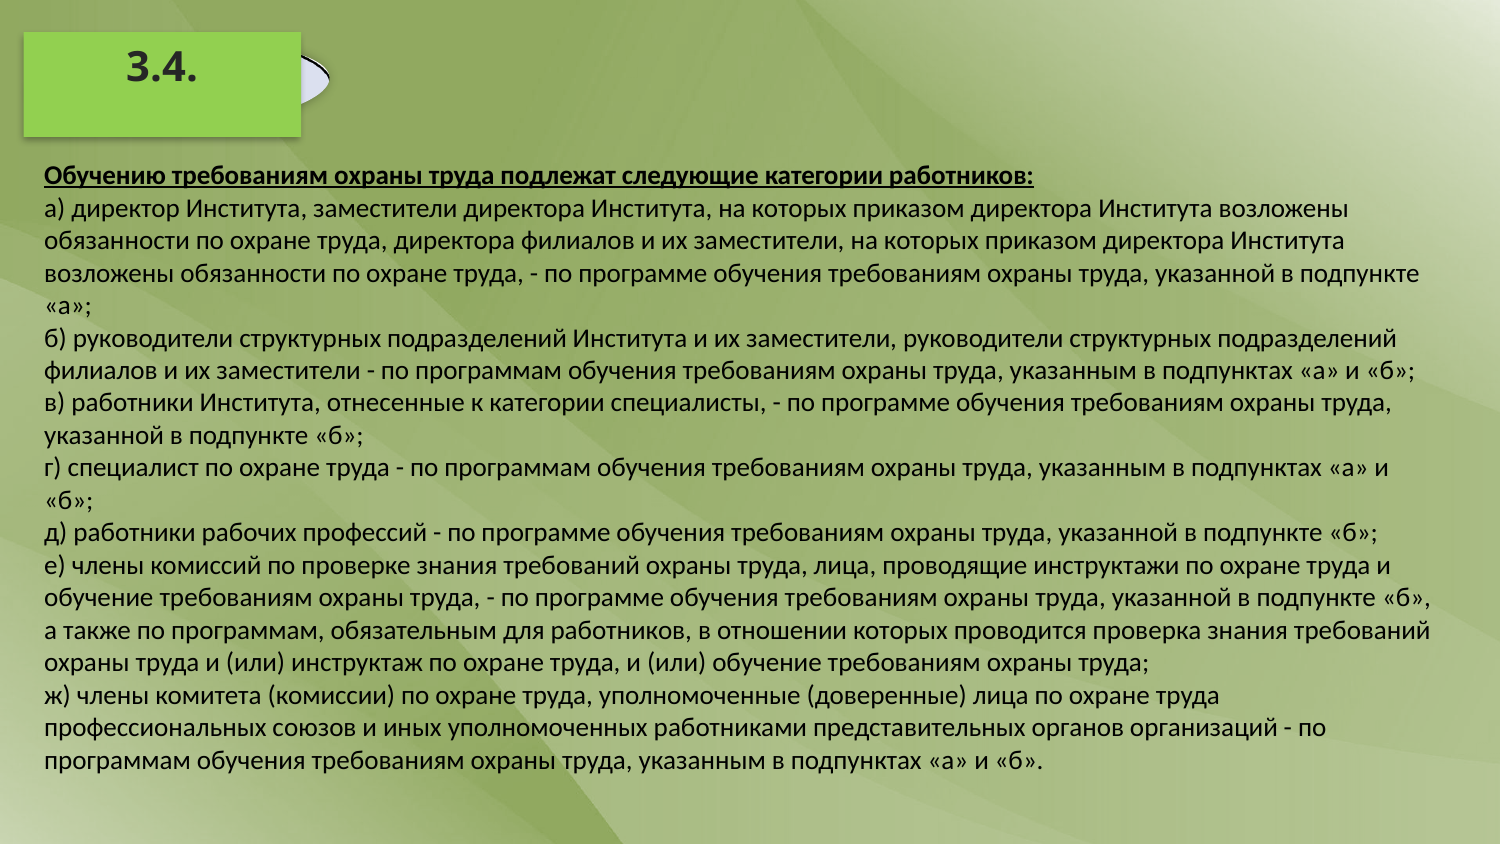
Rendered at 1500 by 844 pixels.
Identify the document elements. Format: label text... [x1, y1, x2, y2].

picture [302, 55, 330, 104]
text_box Обучению требованиям охраны труда подлежат следующие категории работников: а) директор Института, заместители директора Института, на которых приказом директора Института возложены обязанности по охране труда, директора филиалов и их заместители, на которых приказом директора Института возложены обязанности по охране труда, - по программе обучения требованиям охраны труда, указанной в подпункте «а»; б) руководители структурных подразделений Института и их заместители, руководители структурных подразделений филиалов и их заместители - по программам обучения требованиям охраны труда, указанным в подпунктах «а» и «б»; в) работники Института, отнесенные к категории специалисты, - по программе обучения требованиям охраны труда, указанной в подпункте «б»; г) специалист по охране труда - по программам обучения требованиям охраны труда, указанным в подпунктах «а» и «б»; д) работники рабочих профессий - по программе обучения требованиям охраны труда, указанной в подпункте «б»; е) члены комиссий по проверке знания требований охраны труда, лица, проводящие инструктажи по охране труда и обучение требованиям охраны труда, - по программе обучения требованиям охраны труда, указанной в подпункте «б», а также по программам, обязательным для работников, в отношении которых проводится проверка знания требований охраны труда и (или) инструктаж по охране труда, и (или) обучение требованиям охраны труда; ж) члены комитета (комиссии) по охране труда, уполномоченные (доверенные) лица по охране труда профессиональных союзов и иных уполномоченных работниками представительных органов организаций - по программам обучения требованиям охраны труда, указанным в подпунктах «а» и «б». [29, 150, 1447, 782]
text_box 3.4. [23, 32, 302, 137]
